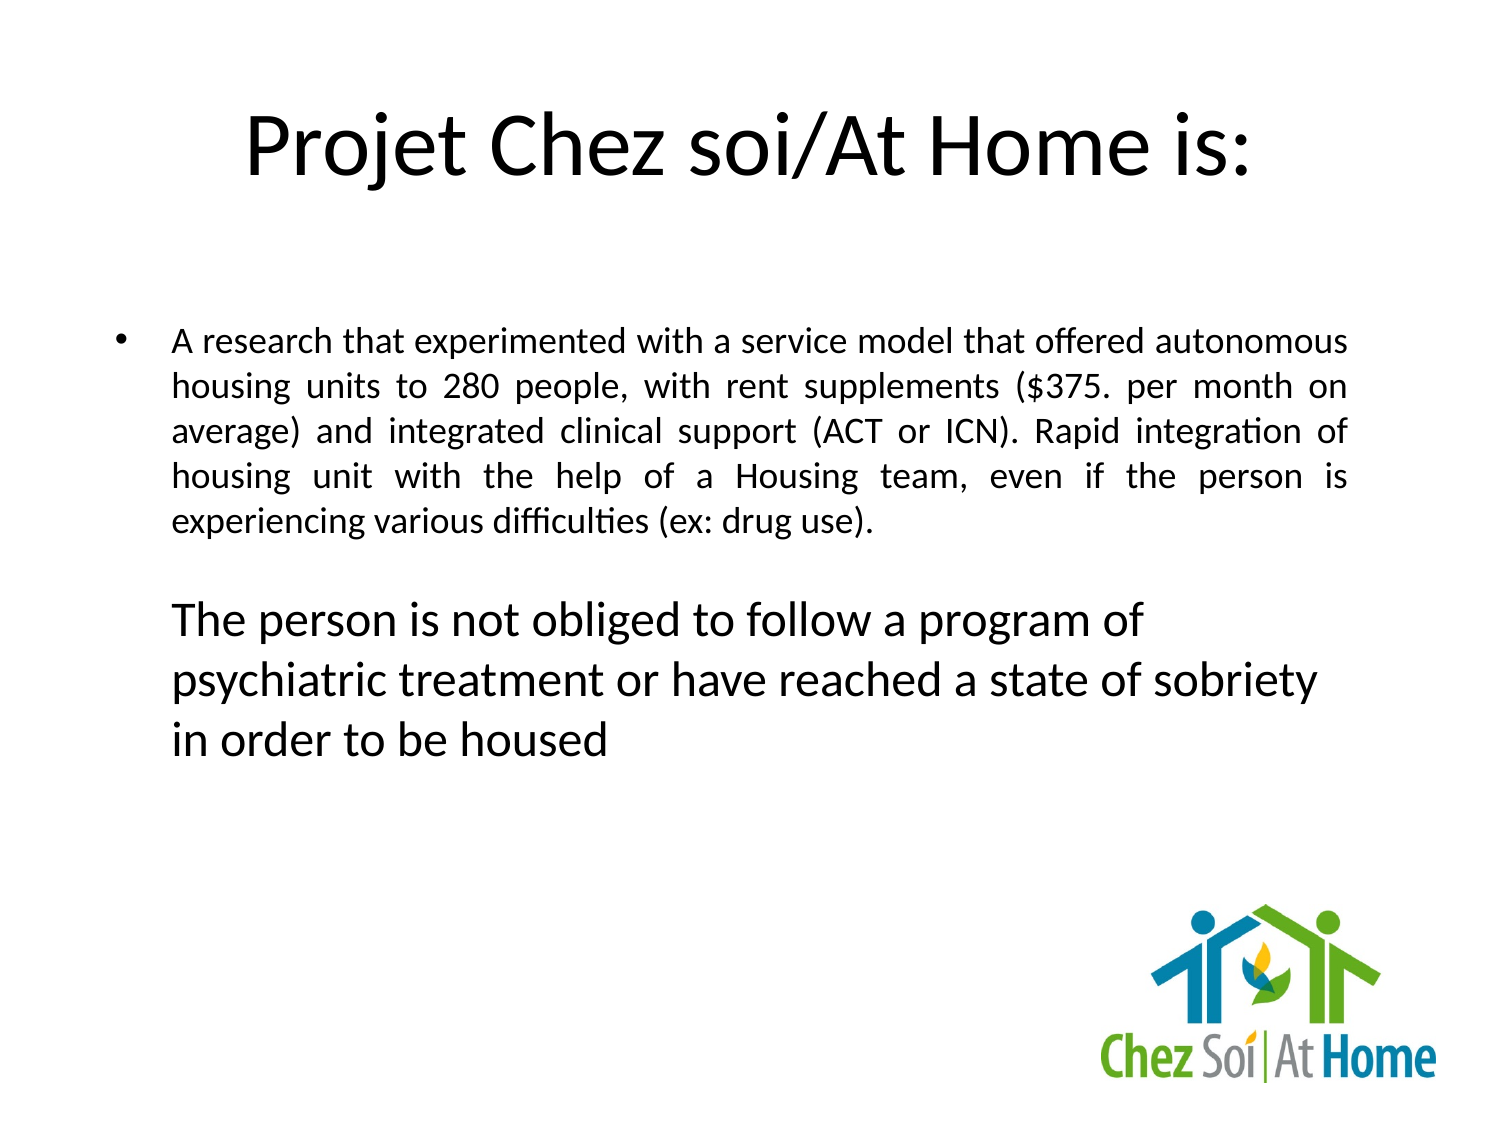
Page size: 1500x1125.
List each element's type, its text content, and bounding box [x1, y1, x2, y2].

title Projet Chez soi/At Home is: [74, 44, 1426, 233]
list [1100, 904, 1436, 1083]
slide_number 22 [1074, 1042, 1425, 1103]
text_box A research that experimented with a service model that offered autonomous housing units to 280 people, with rent supplements ($375. per month on average) and integrated clinical support (ACT or ICN). Rapid integration of housing unit with the help of a Housing team, even if the person is experiencing various difficulties (ex: drug use). The person is not obliged to follow a program of psychiatric treatment or have reached a state of sobriety in order to be housed [100, 189, 1365, 923]
